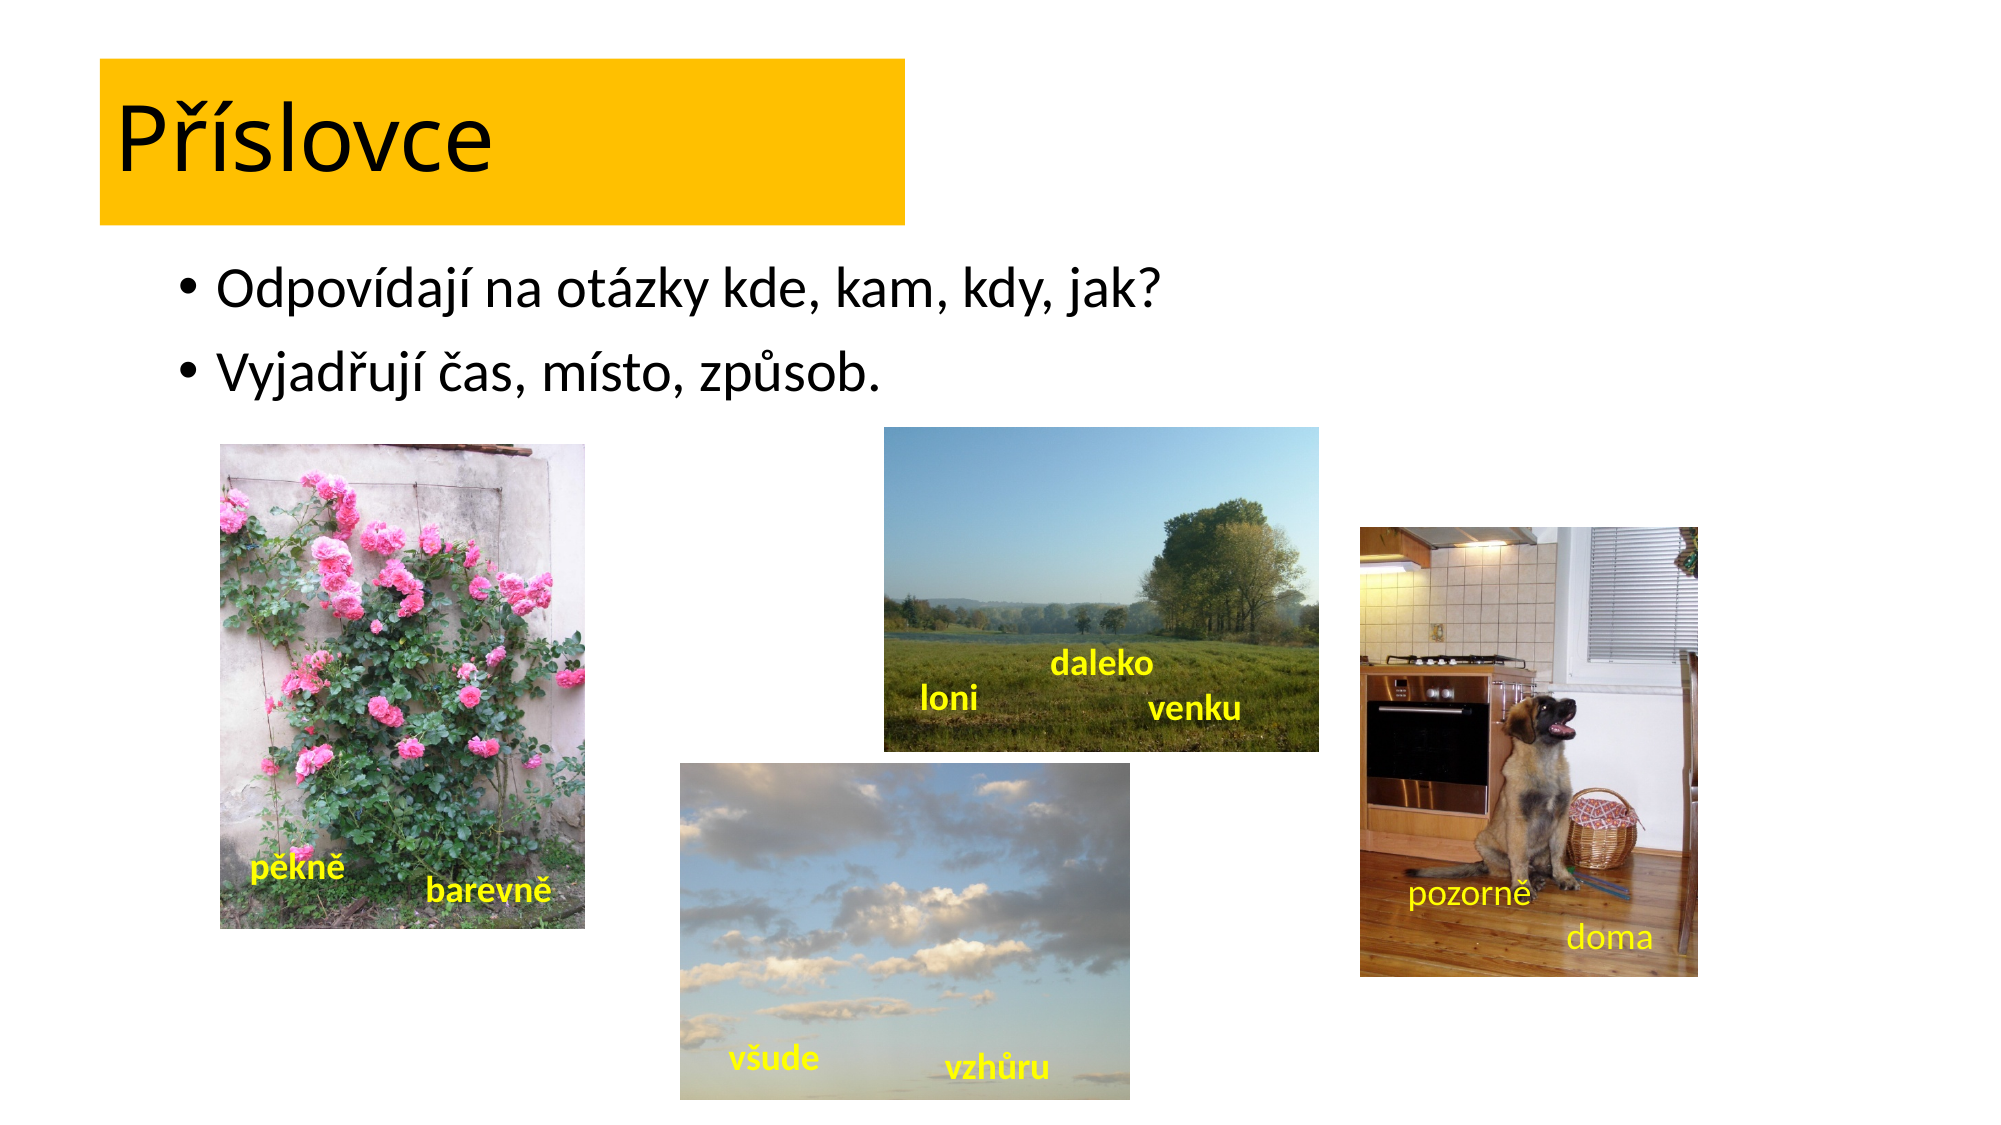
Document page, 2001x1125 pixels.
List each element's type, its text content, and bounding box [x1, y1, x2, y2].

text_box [680, 763, 1130, 1100]
title Příslovce [99, 58, 905, 226]
list Odpovídají na otázky kde, kam, kdy, jak? Vyjadřují čas, místo, způsob. [163, 250, 1512, 926]
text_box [31, 444, 585, 931]
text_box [1360, 526, 1698, 977]
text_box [884, 427, 1319, 753]
